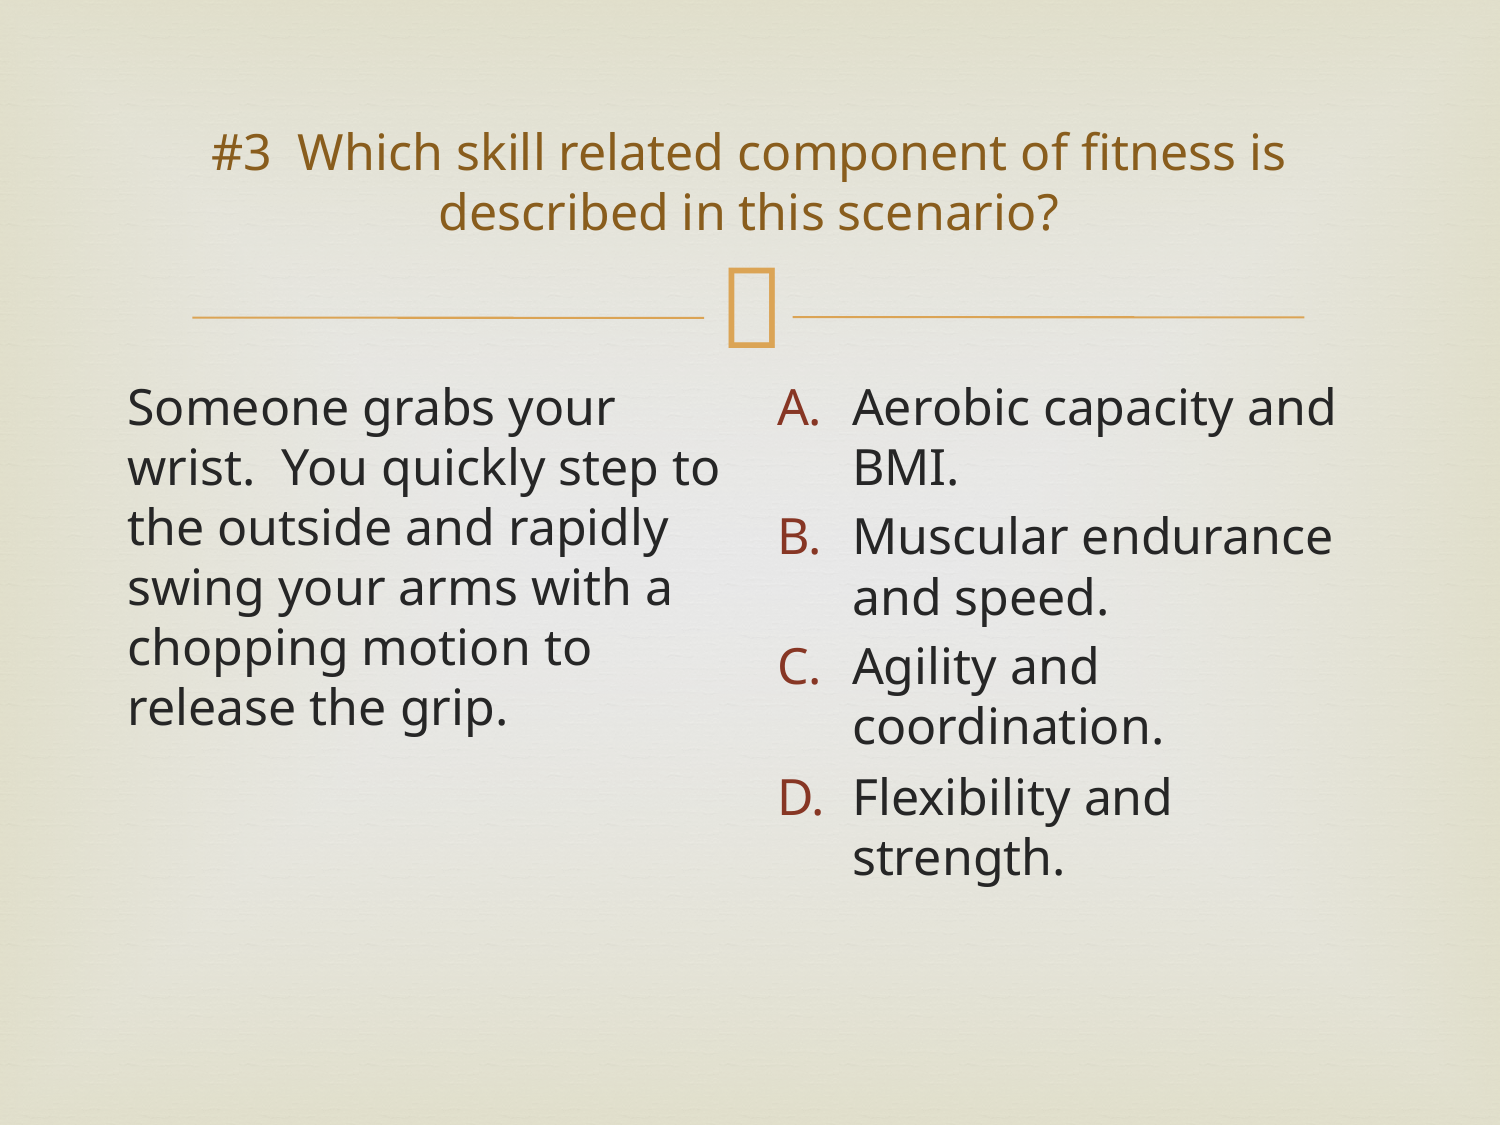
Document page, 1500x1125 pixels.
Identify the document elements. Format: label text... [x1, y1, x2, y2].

list Someone grabs your wrist. You quickly step to the outside and rapidly swing your arms with a chopping motion to release the grip. [112, 367, 737, 1004]
title #3 Which skill related component of fitness is described in this scenario? [112, 93, 1386, 267]
list Aerobic capacity and BMI. Muscular endurance and speed. Agility and coordination. Flexibility and strength. [761, 367, 1386, 1004]
